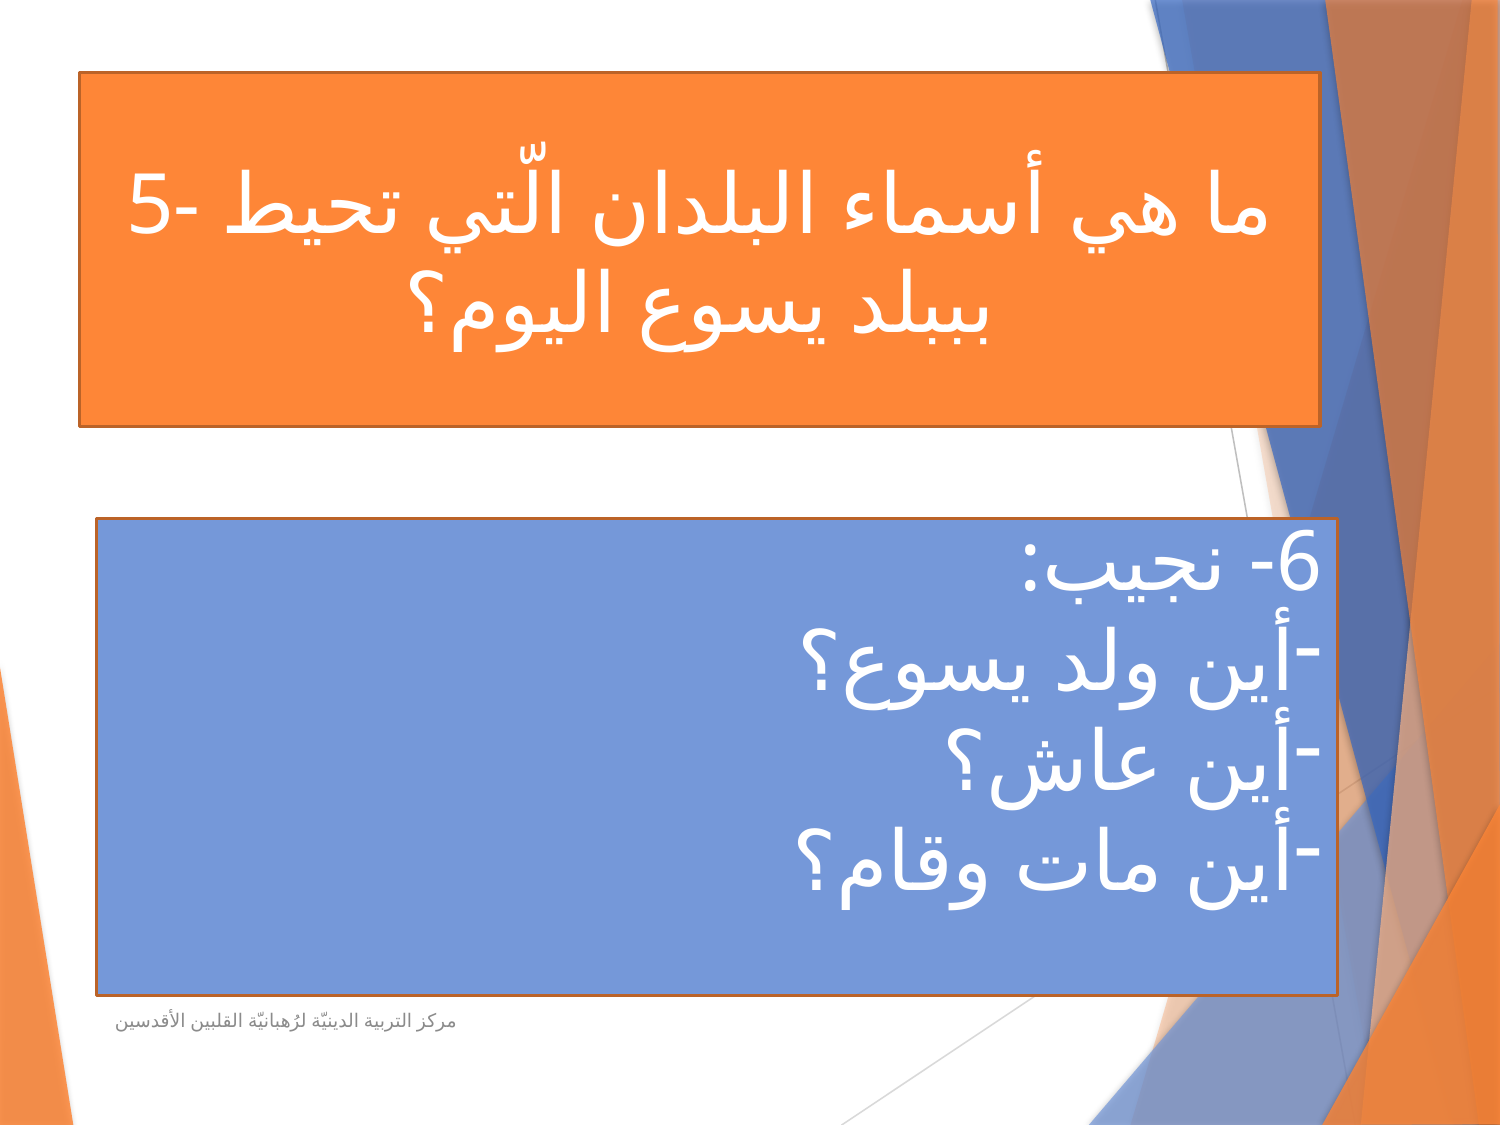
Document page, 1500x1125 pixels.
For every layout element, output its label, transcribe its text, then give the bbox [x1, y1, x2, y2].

text_box 5- ما هي أسماء البلدان الّتي تحيط بببلد يسوع اليوم؟ [78, 71, 1322, 428]
footer مركز التربية الدينيّة لرُهبانيّة القلبين الأقدسين [99, 991, 859, 1051]
text_box 6- نجيب: أين ولد يسوع؟ أين عاش؟ أين مات وقام؟ [95, 517, 1339, 997]
